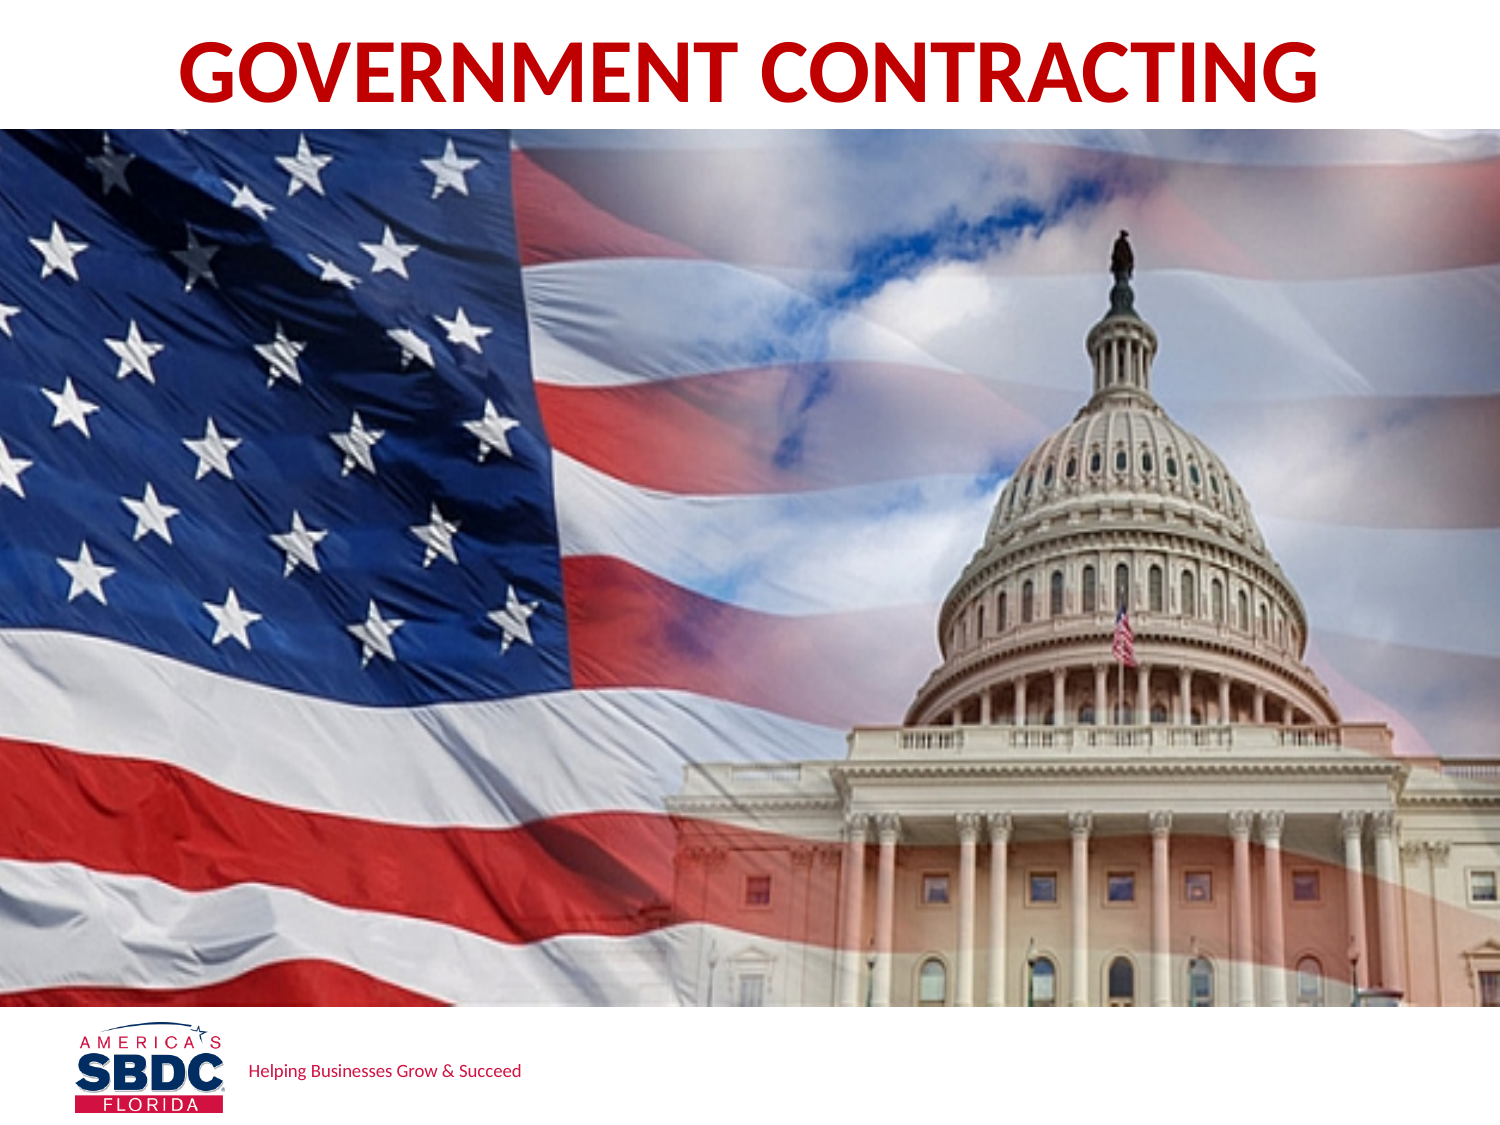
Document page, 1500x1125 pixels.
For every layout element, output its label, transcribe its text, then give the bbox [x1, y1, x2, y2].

title GOVERNMENT CONTRACTING [0, 16, 1500, 115]
picture [75, 1022, 225, 1113]
picture [0, 129, 1500, 1007]
